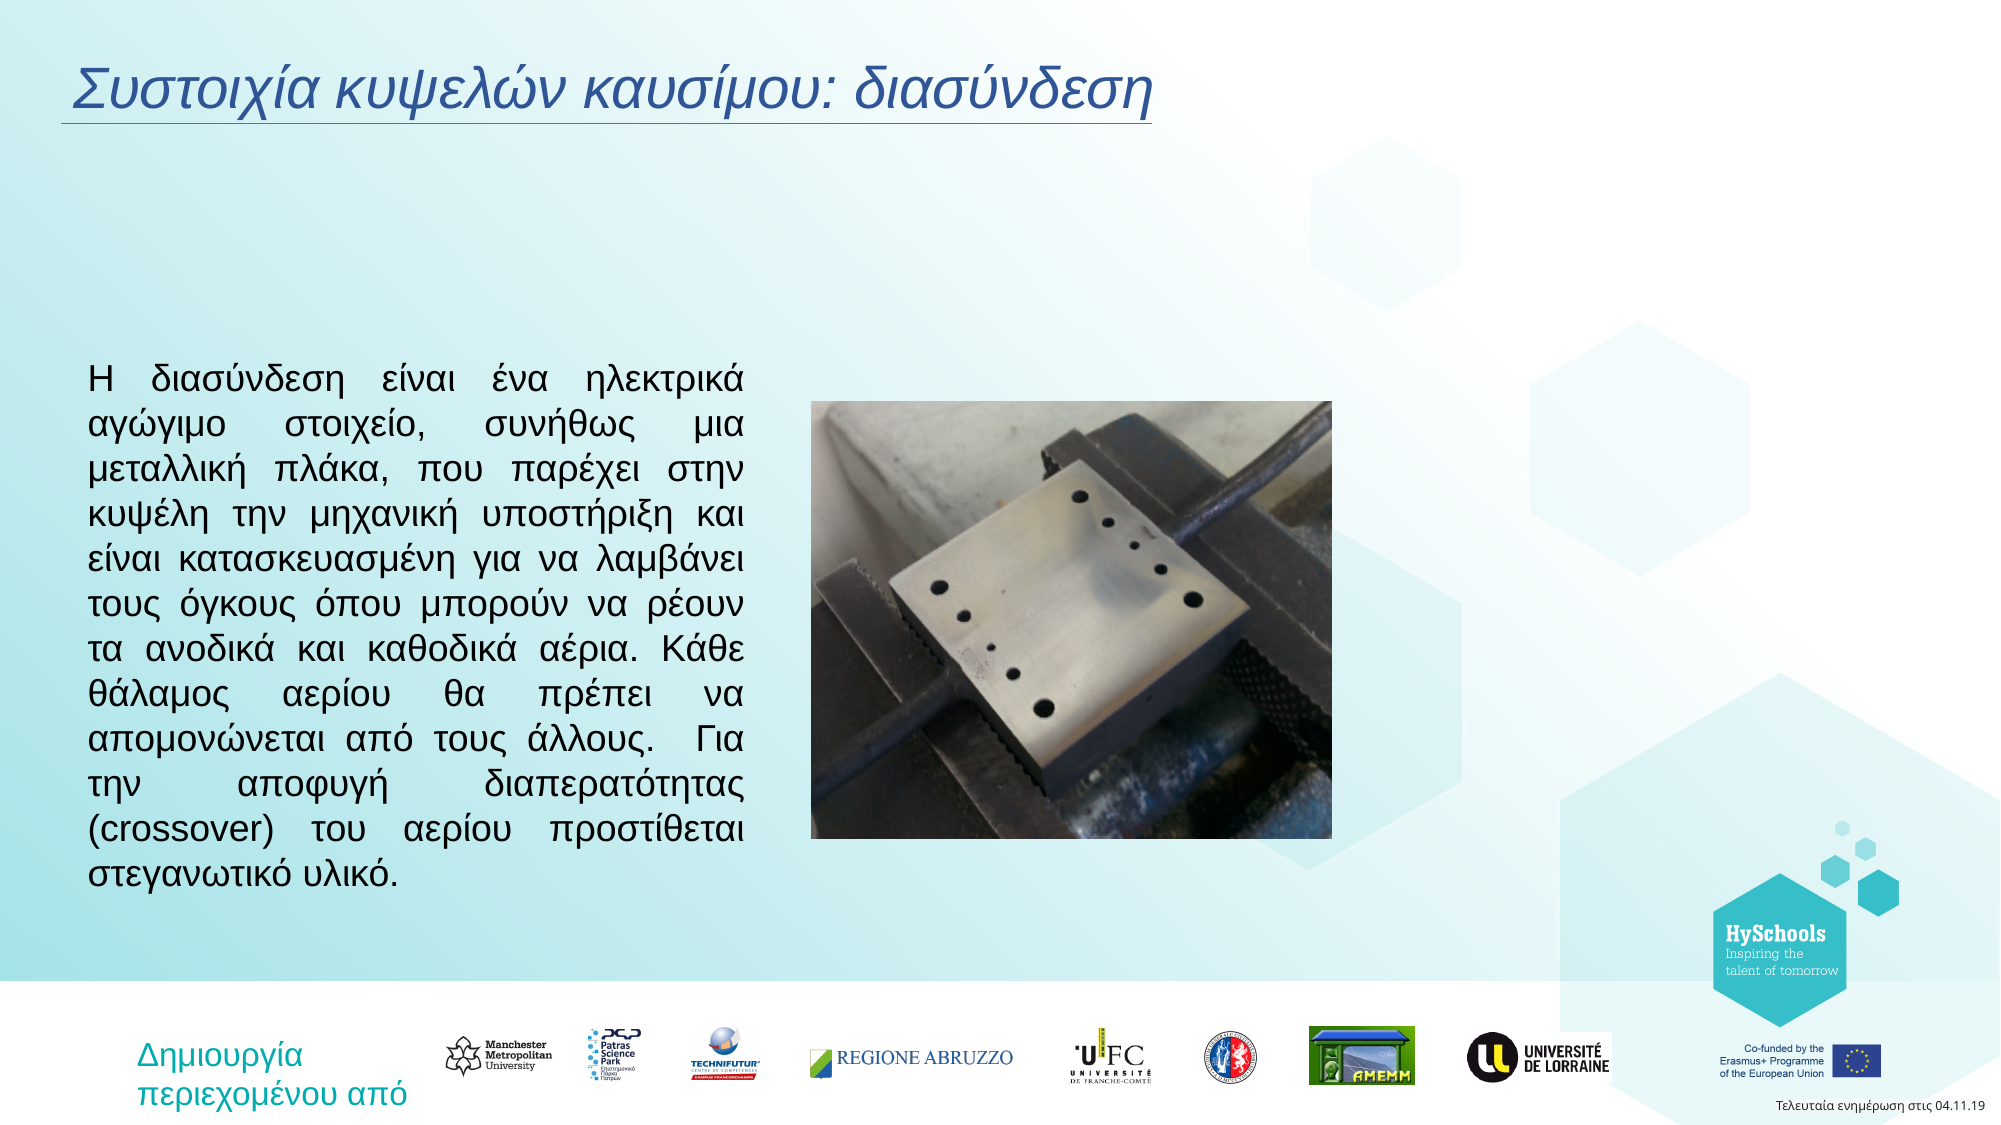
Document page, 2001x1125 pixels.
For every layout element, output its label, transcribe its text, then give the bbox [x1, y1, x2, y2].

picture [0, 0, 2000, 1125]
text_box Τελευταία ενημέρωση στις 04.11.19 [1776, 1099, 1989, 1111]
text_box Η διασύνδεση είναι ένα ηλεκτρικά αγώγιμο στοιχείο, συνήθως μια μεταλλική πλάκα, που παρέχει στην κυψέλη την μηχανική υποστήριξη και είναι κατασκευασμένη για να λαμβάνει τους όγκους όπου μπορούν να ρέουν τα ανοδικά και καθοδικά αέρια. Κάθε θάλαμος αερίου θα πρέπει να απομονώνεται από τους άλλους. Για την αποφυγή διαπερατότητας (crossover) του αερίου προστίθεται στεγανωτικό υλικό. [72, 347, 760, 902]
text_box Συστοιχία κυψελών καυσίμου: διασύνδεση [58, 51, 1205, 105]
